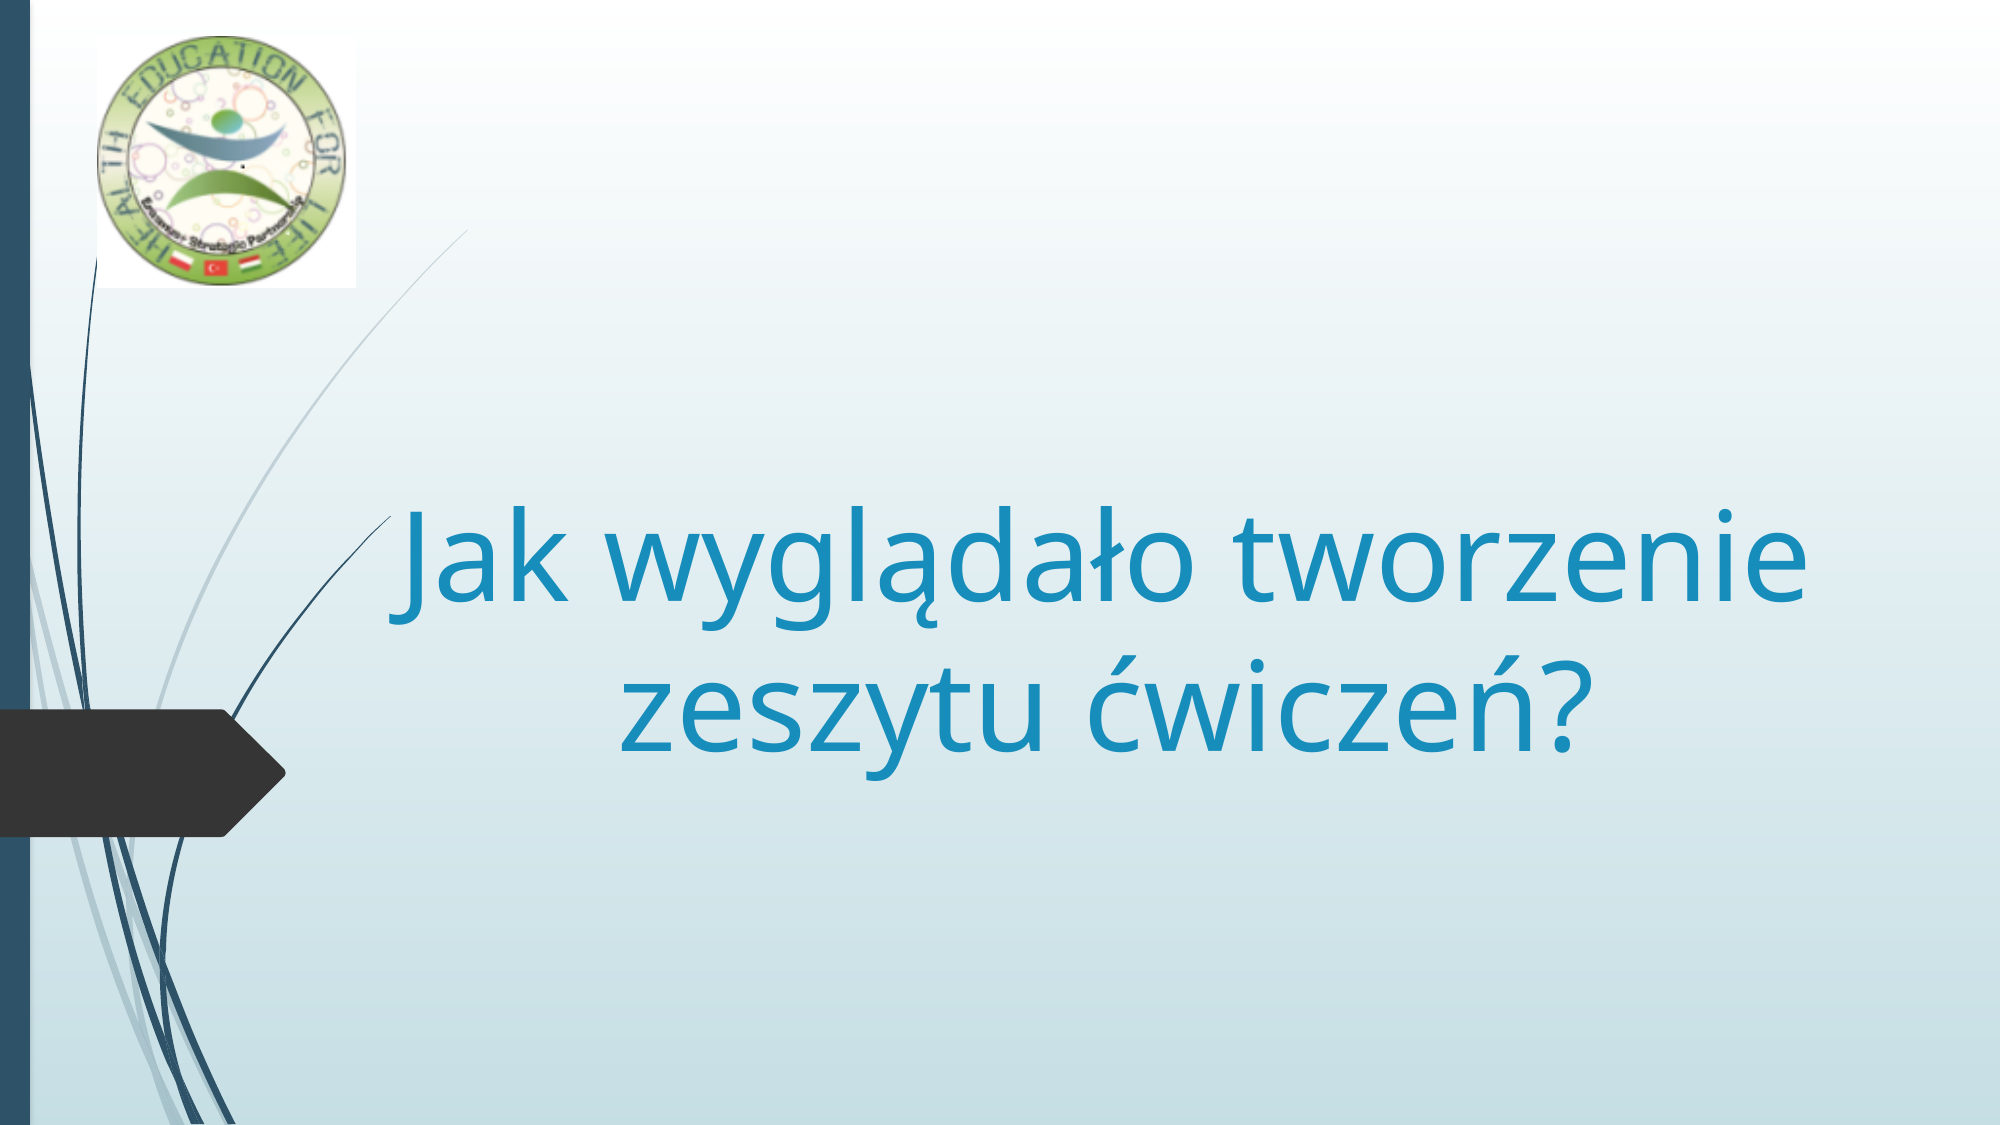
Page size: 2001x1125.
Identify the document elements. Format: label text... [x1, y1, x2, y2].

picture [96, 35, 357, 288]
title Jak wyglądało tworzenie zeszytu ćwiczeń? [325, 412, 1888, 784]
